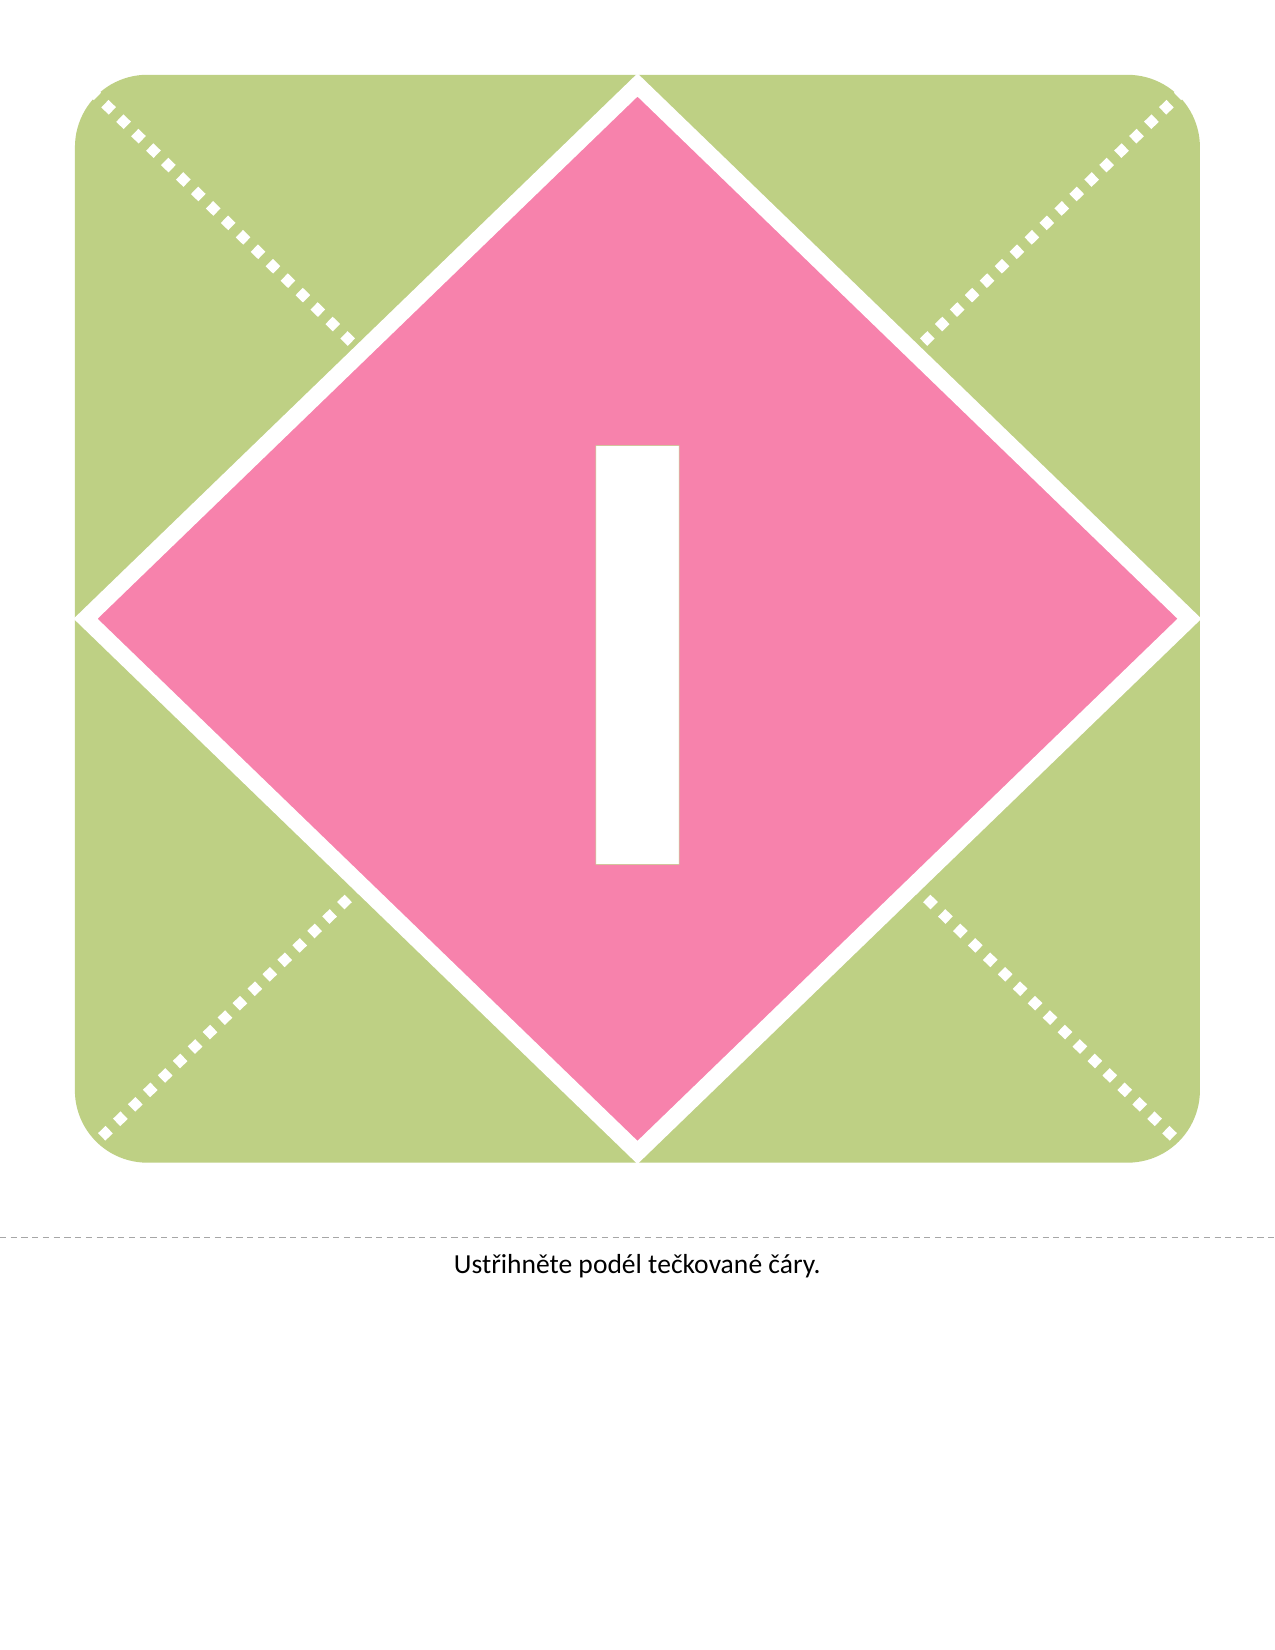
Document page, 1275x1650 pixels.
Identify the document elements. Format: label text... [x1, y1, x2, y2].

title I [159, 150, 1116, 1062]
